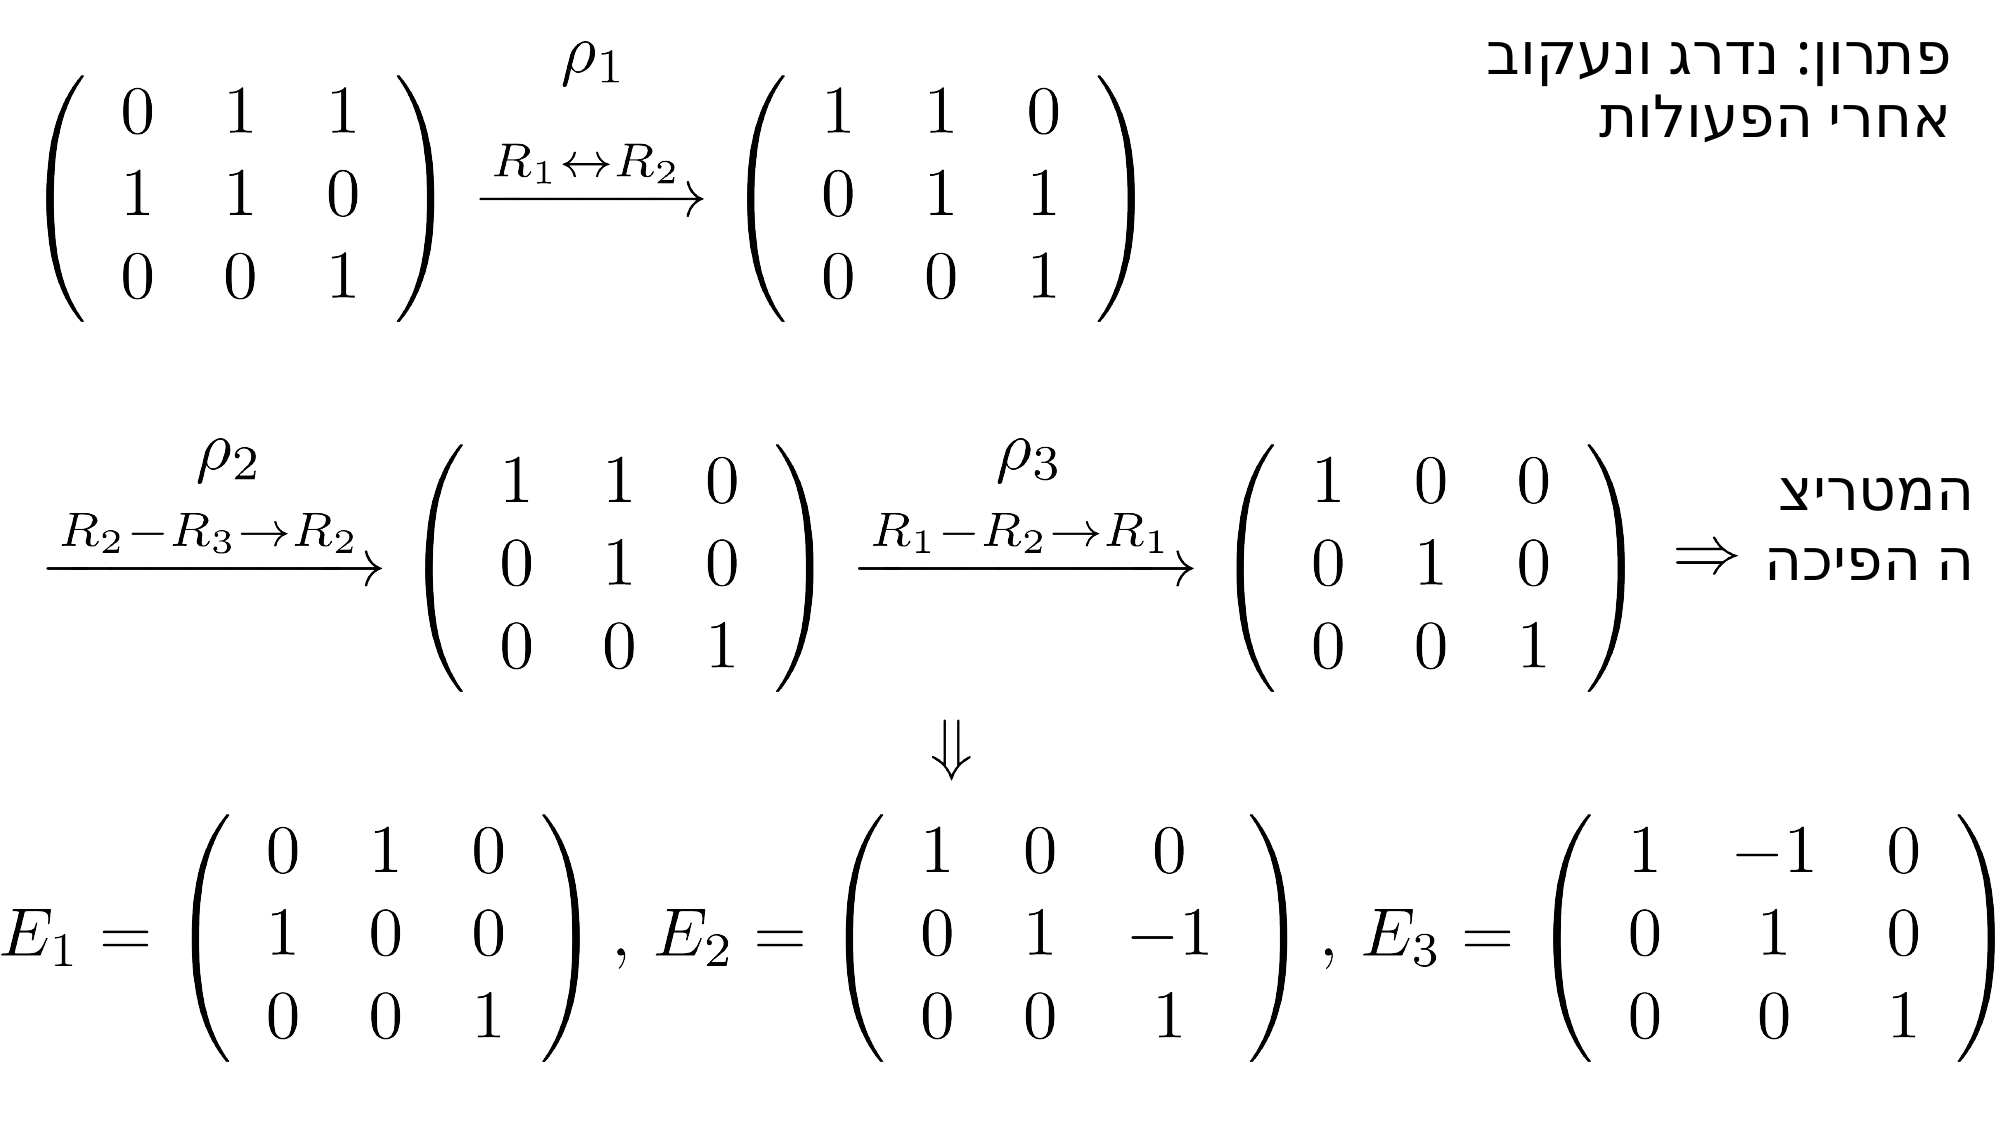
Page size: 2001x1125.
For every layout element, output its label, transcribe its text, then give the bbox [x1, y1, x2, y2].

picture [46, 41, 1135, 323]
picture [46, 438, 1625, 692]
picture [932, 719, 971, 781]
text_box המטריצה הפיכה [1737, 444, 1989, 600]
picture [1676, 536, 1738, 575]
text_box פתרון: נדרג ונעקוב אחרי הפעולות [0, 0, 1967, 196]
picture [1, 814, 1995, 1062]
